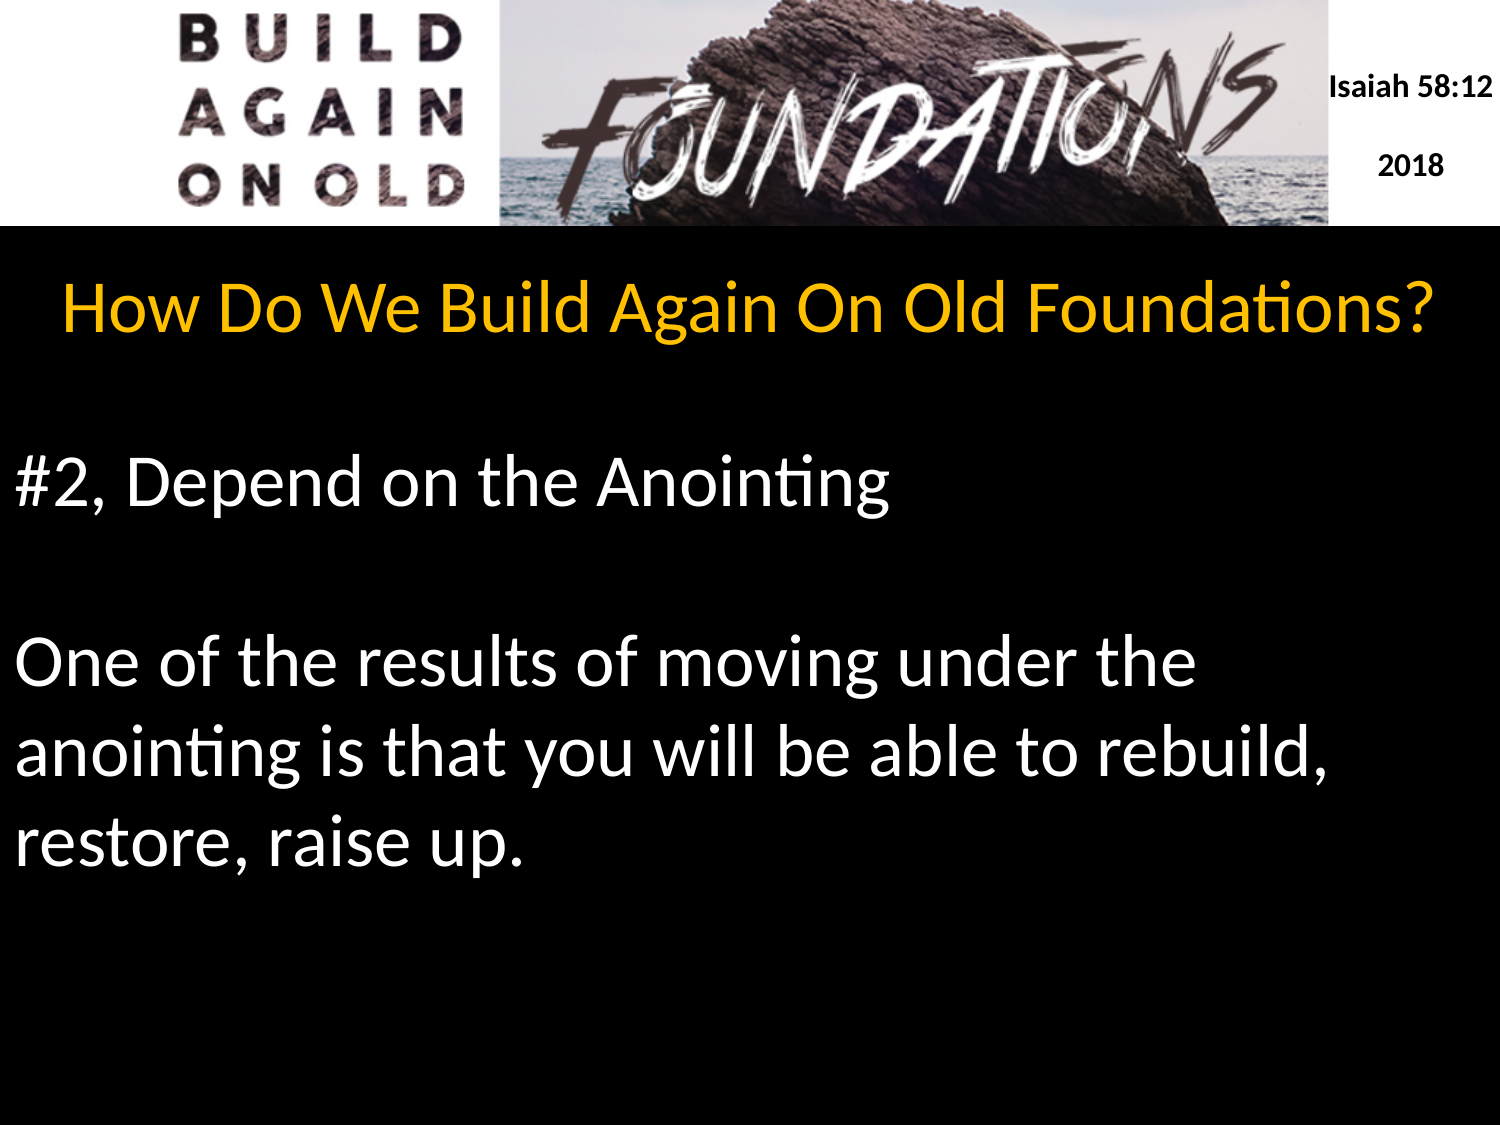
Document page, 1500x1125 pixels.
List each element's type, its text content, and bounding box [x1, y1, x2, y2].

picture [0, 0, 1500, 226]
text_box #2, Depend on the Anointing One of the results of moving under the anointing is that you will be able to rebuild, restore, raise up. [0, 423, 1500, 889]
text_box How Do We Build Again On Old Foundations? [0, 249, 1500, 355]
